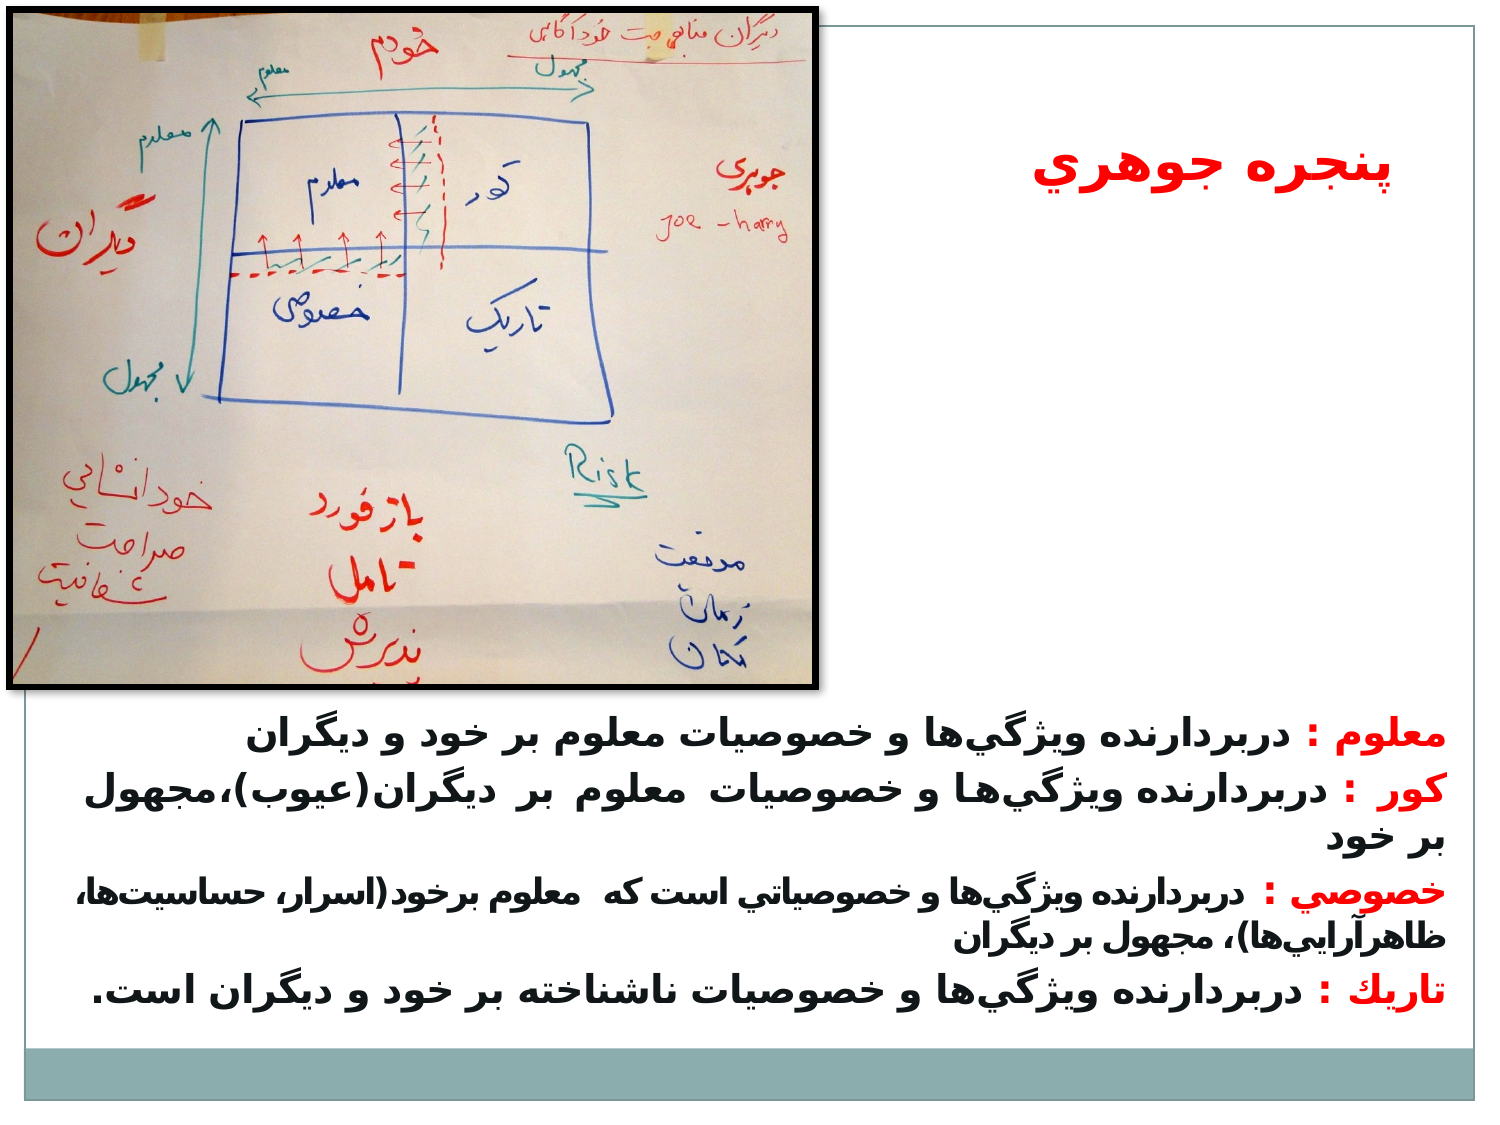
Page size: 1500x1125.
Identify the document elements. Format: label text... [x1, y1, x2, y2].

text_box معلوم : دربردارنده ويژگي‌ها و خصوصيات معلوم بر خود و ديگران كور : دربردارنده ويژگي‌ها و خصوصيات معلوم بر دیگران(عيوب)،مجهول بر خود خصوصي : دربردارنده ويژگي‌ها و خصوصياتي است كه معلوم برخود(اسرار، حساسيت‌ها، ظاهرآرايي‌ها)، مجهول بر دیگران تاريك : دربردارنده ويژگي‌ها و خصوصيات ناشناخته بر خود و ديگران است. [62, 699, 1463, 1062]
picture [12, 12, 813, 685]
title پنجره جوهري [1012, 75, 1413, 200]
